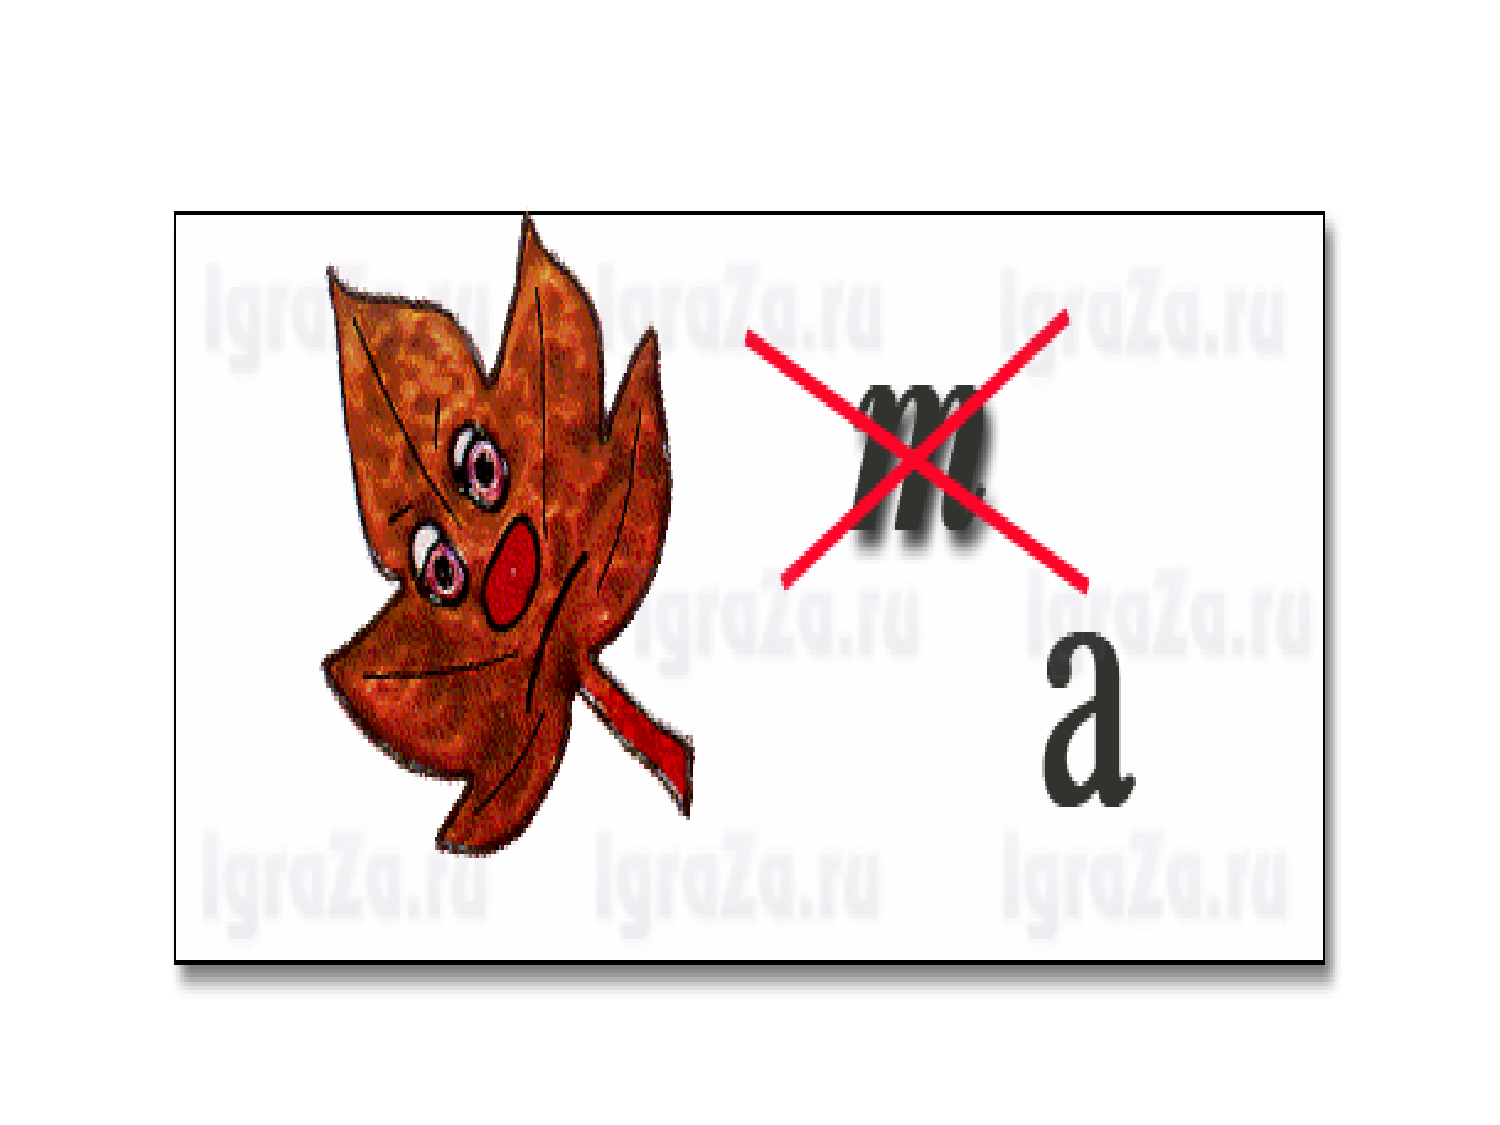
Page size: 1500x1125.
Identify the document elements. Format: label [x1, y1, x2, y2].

picture [135, 160, 1365, 1012]
